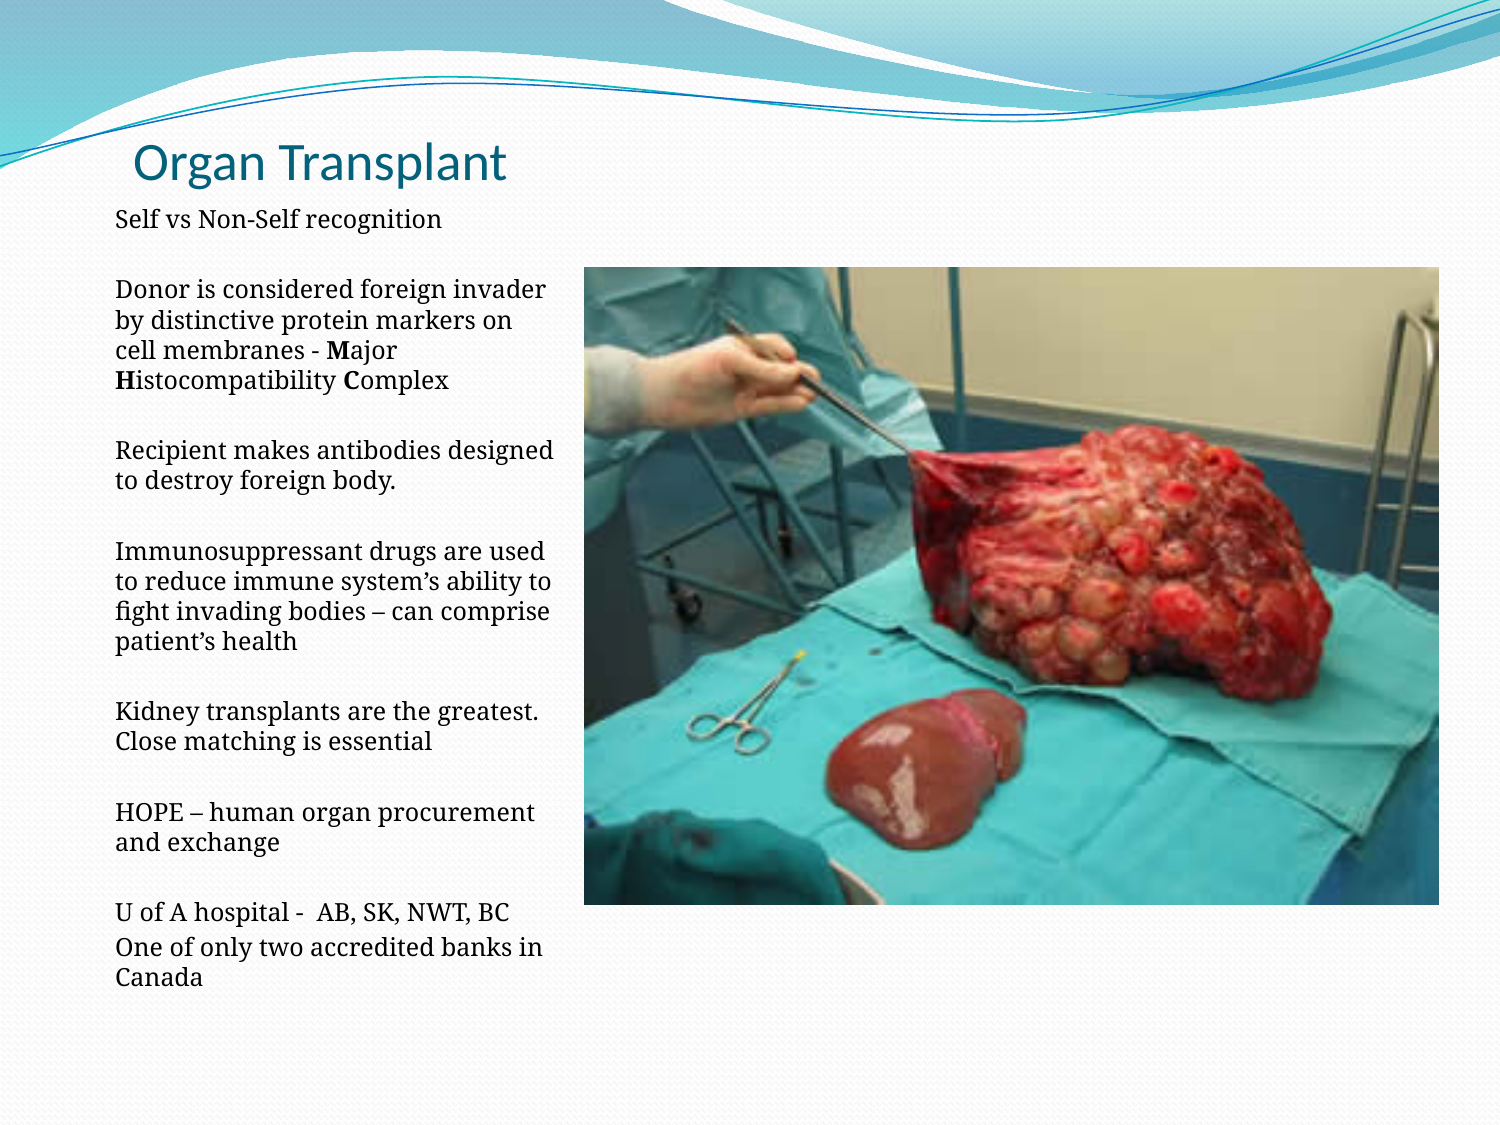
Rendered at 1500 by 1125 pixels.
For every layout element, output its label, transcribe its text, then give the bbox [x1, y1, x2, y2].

title Organ Transplant [133, 0, 583, 191]
list Self vs Non-Self recognition Donor is considered foreign invader by distinctive protein markers on cell membranes - Major Histocompatibility Complex Recipient makes antibodies designed to destroy foreign body. Immunosuppressant drugs are used to reduce immune system’s ability to fight invading bodies – can comprise patient’s health Kidney transplants are the greatest. Close matching is essential HOPE – human organ procurement and exchange U of A hospital - AB, SK, NWT, BC One of only two accredited banks in Canada [112, 196, 563, 1016]
picture [584, 266, 1439, 906]
